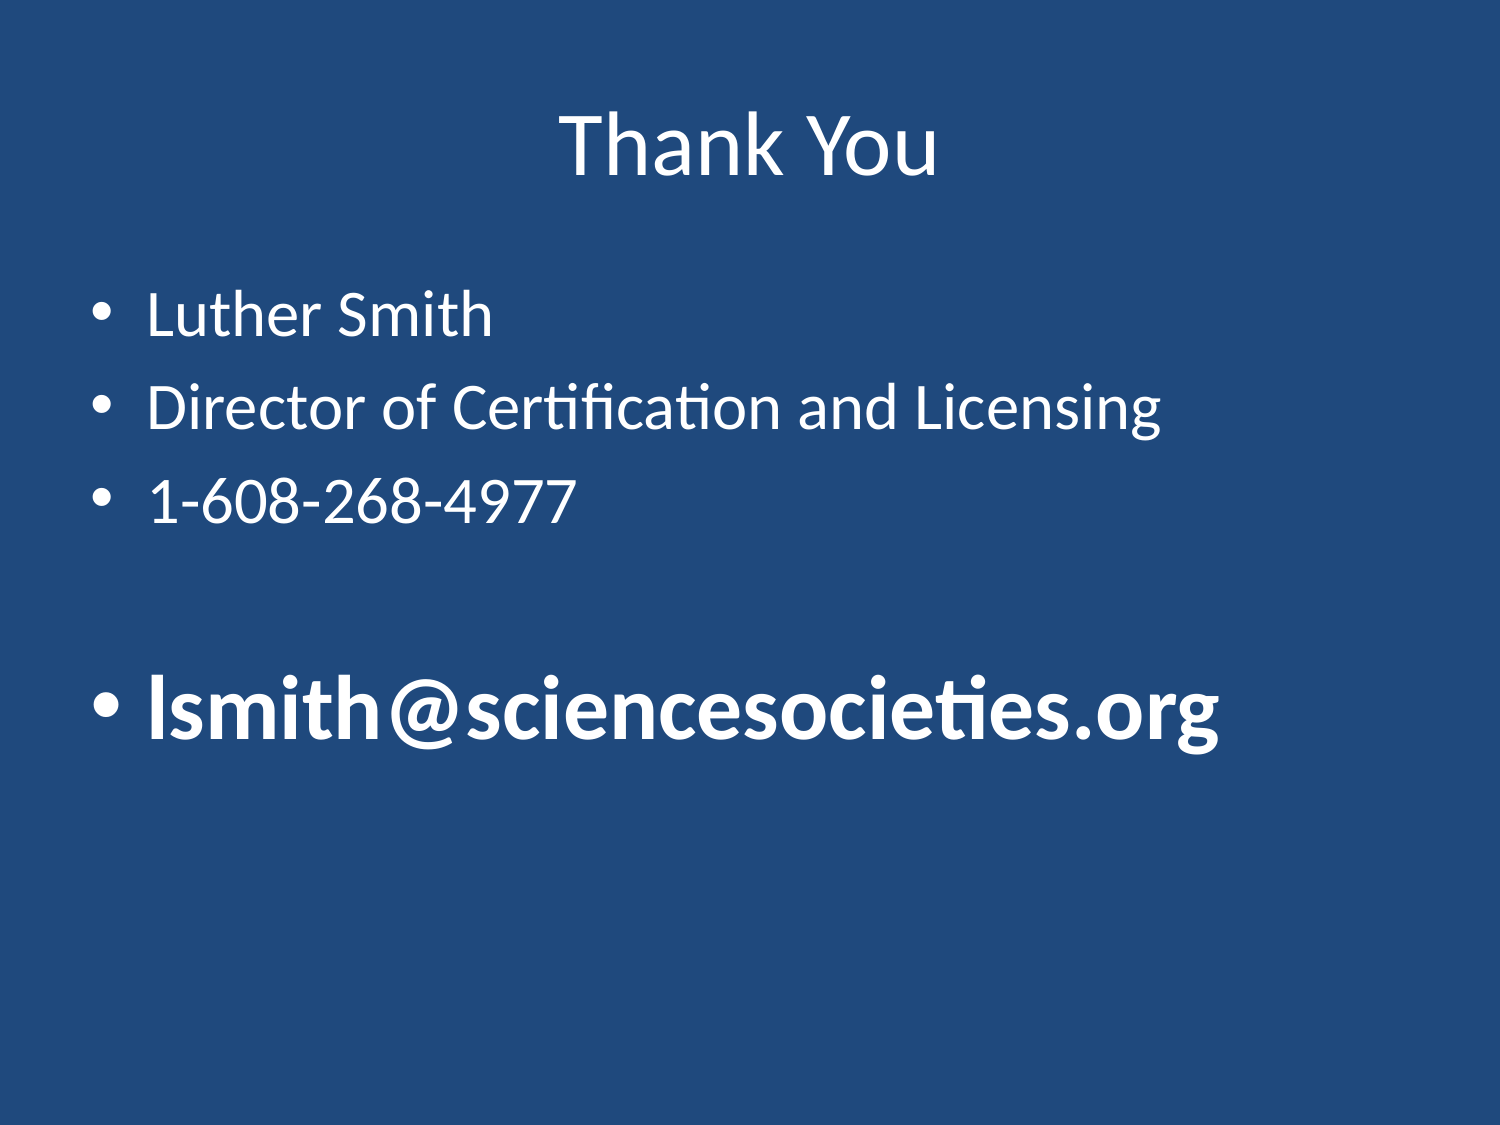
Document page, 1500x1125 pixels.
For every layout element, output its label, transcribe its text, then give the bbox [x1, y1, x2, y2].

title Thank You [75, 45, 1425, 233]
list Luther Smith Director of Certification and Licensing 1-608-268-4977 lsmith@sciencesocieties.org [75, 262, 1425, 1005]
